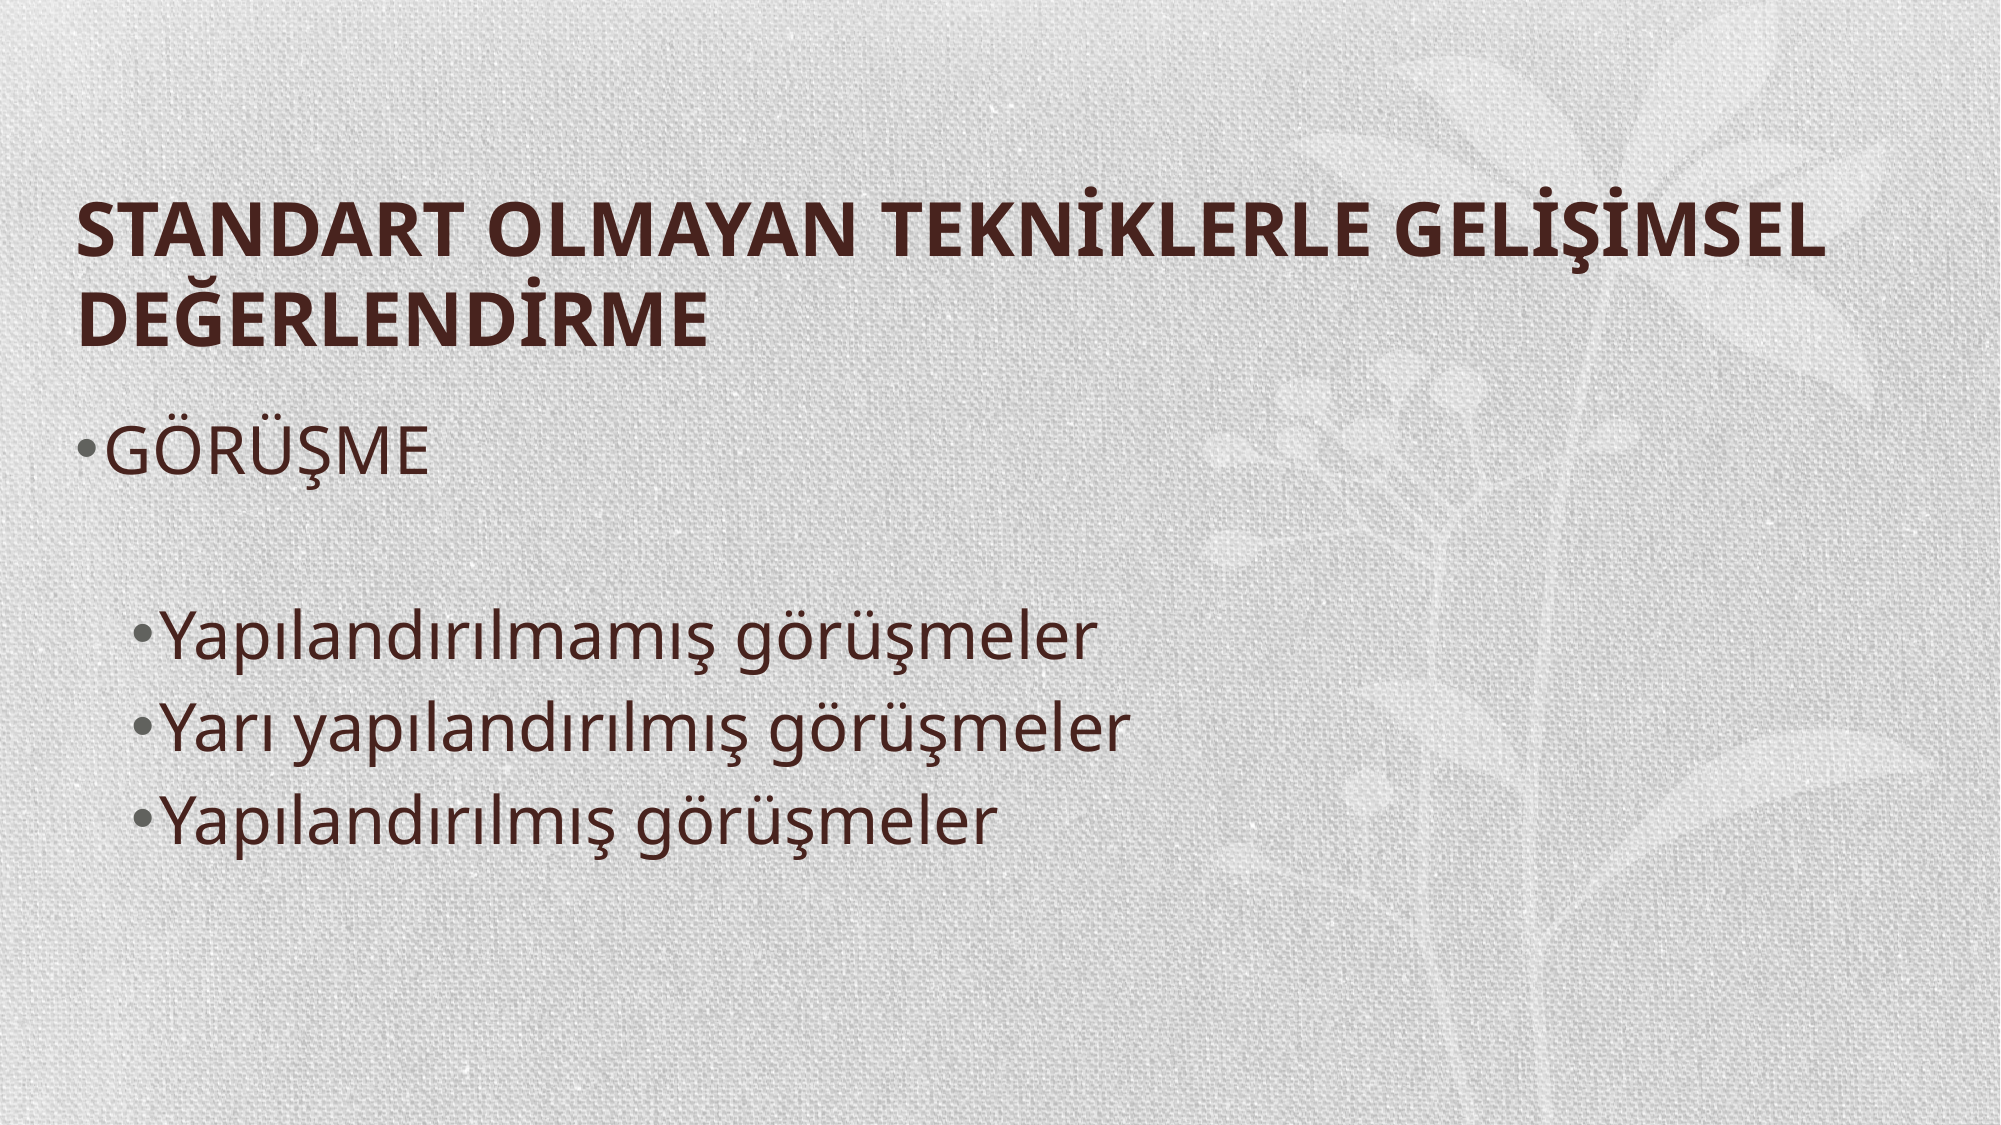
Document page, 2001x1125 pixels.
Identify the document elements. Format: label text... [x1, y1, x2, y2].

list GÖRÜŞME Yapılandırılmamış görüşmeler Yarı yapılandırılmış görüşmeler Yapılandırılmış görüşmeler [60, 399, 1940, 1023]
title STANDART OLMAYAN TEKNİKLERLE GELİŞİMSEL DEĞERLENDİRME [60, 37, 1940, 370]
